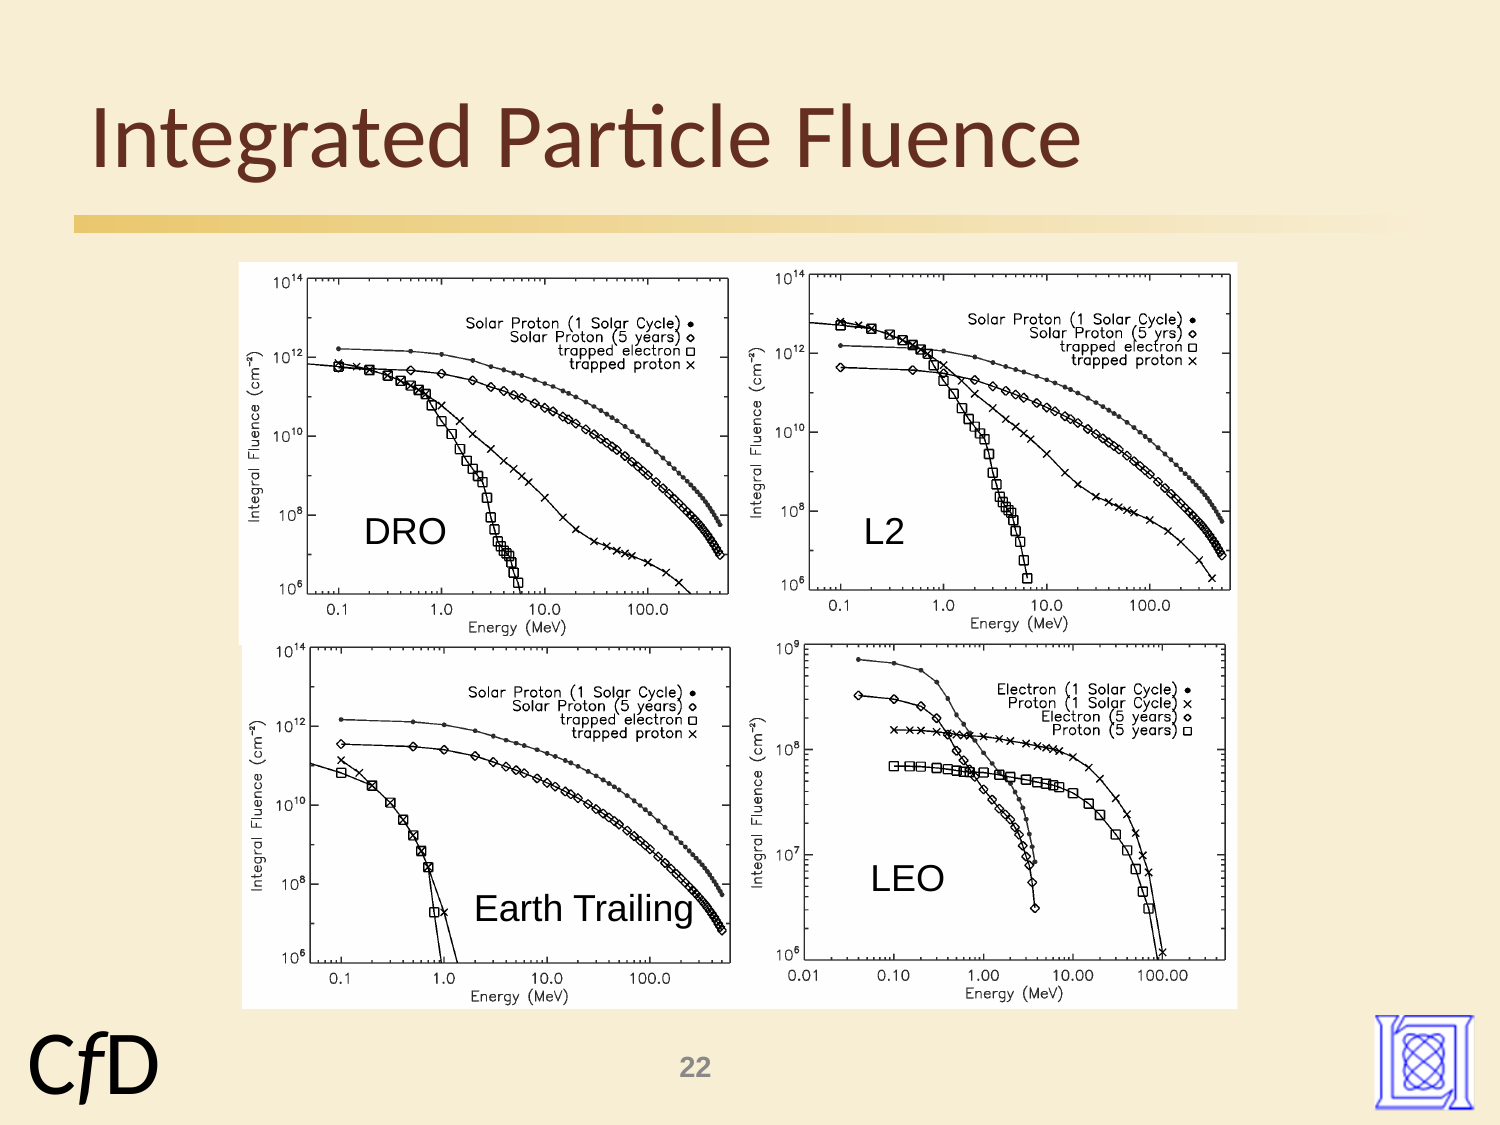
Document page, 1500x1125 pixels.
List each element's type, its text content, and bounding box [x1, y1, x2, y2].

picture [238, 262, 1238, 1009]
title Integrated Particle Fluence [75, 37, 1425, 225]
picture [1374, 1015, 1476, 1113]
